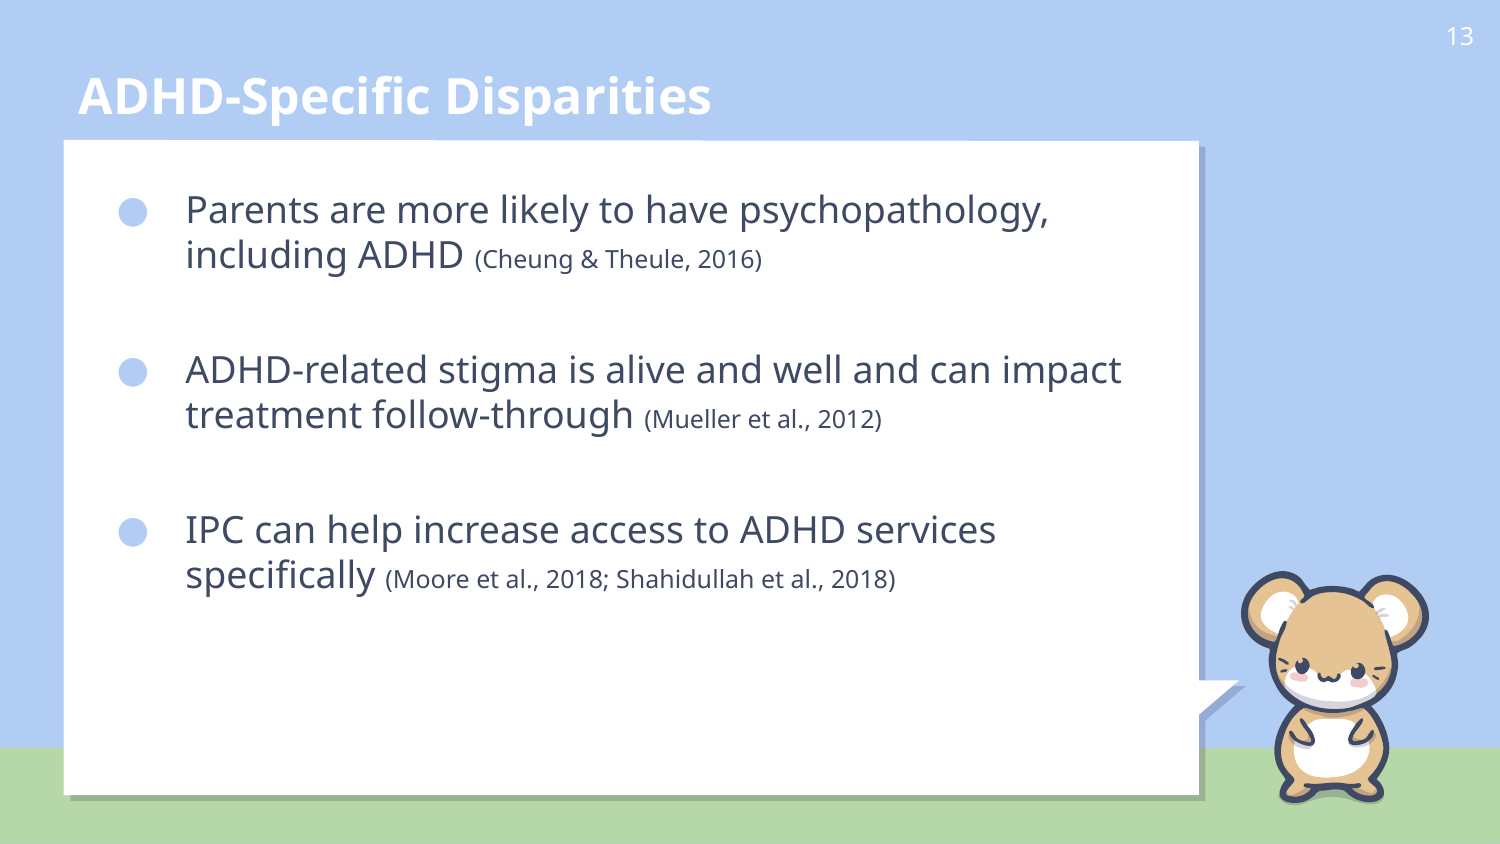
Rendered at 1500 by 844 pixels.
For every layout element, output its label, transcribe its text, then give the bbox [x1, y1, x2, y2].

list Parents are more likely to have psychopathology, including ADHD (Cheung & Theule, 2016) ADHD-related stigma is alive and well and can impact treatment follow-through (Mueller et al., 2012) IPC can help increase access to ADHD services specifically (Moore et al., 2018; Shahidullah et al., 2018) [95, 170, 1166, 769]
slide_number 13 [1399, 5, 1490, 70]
title ADHD-Specific Disparities [63, 0, 1200, 140]
